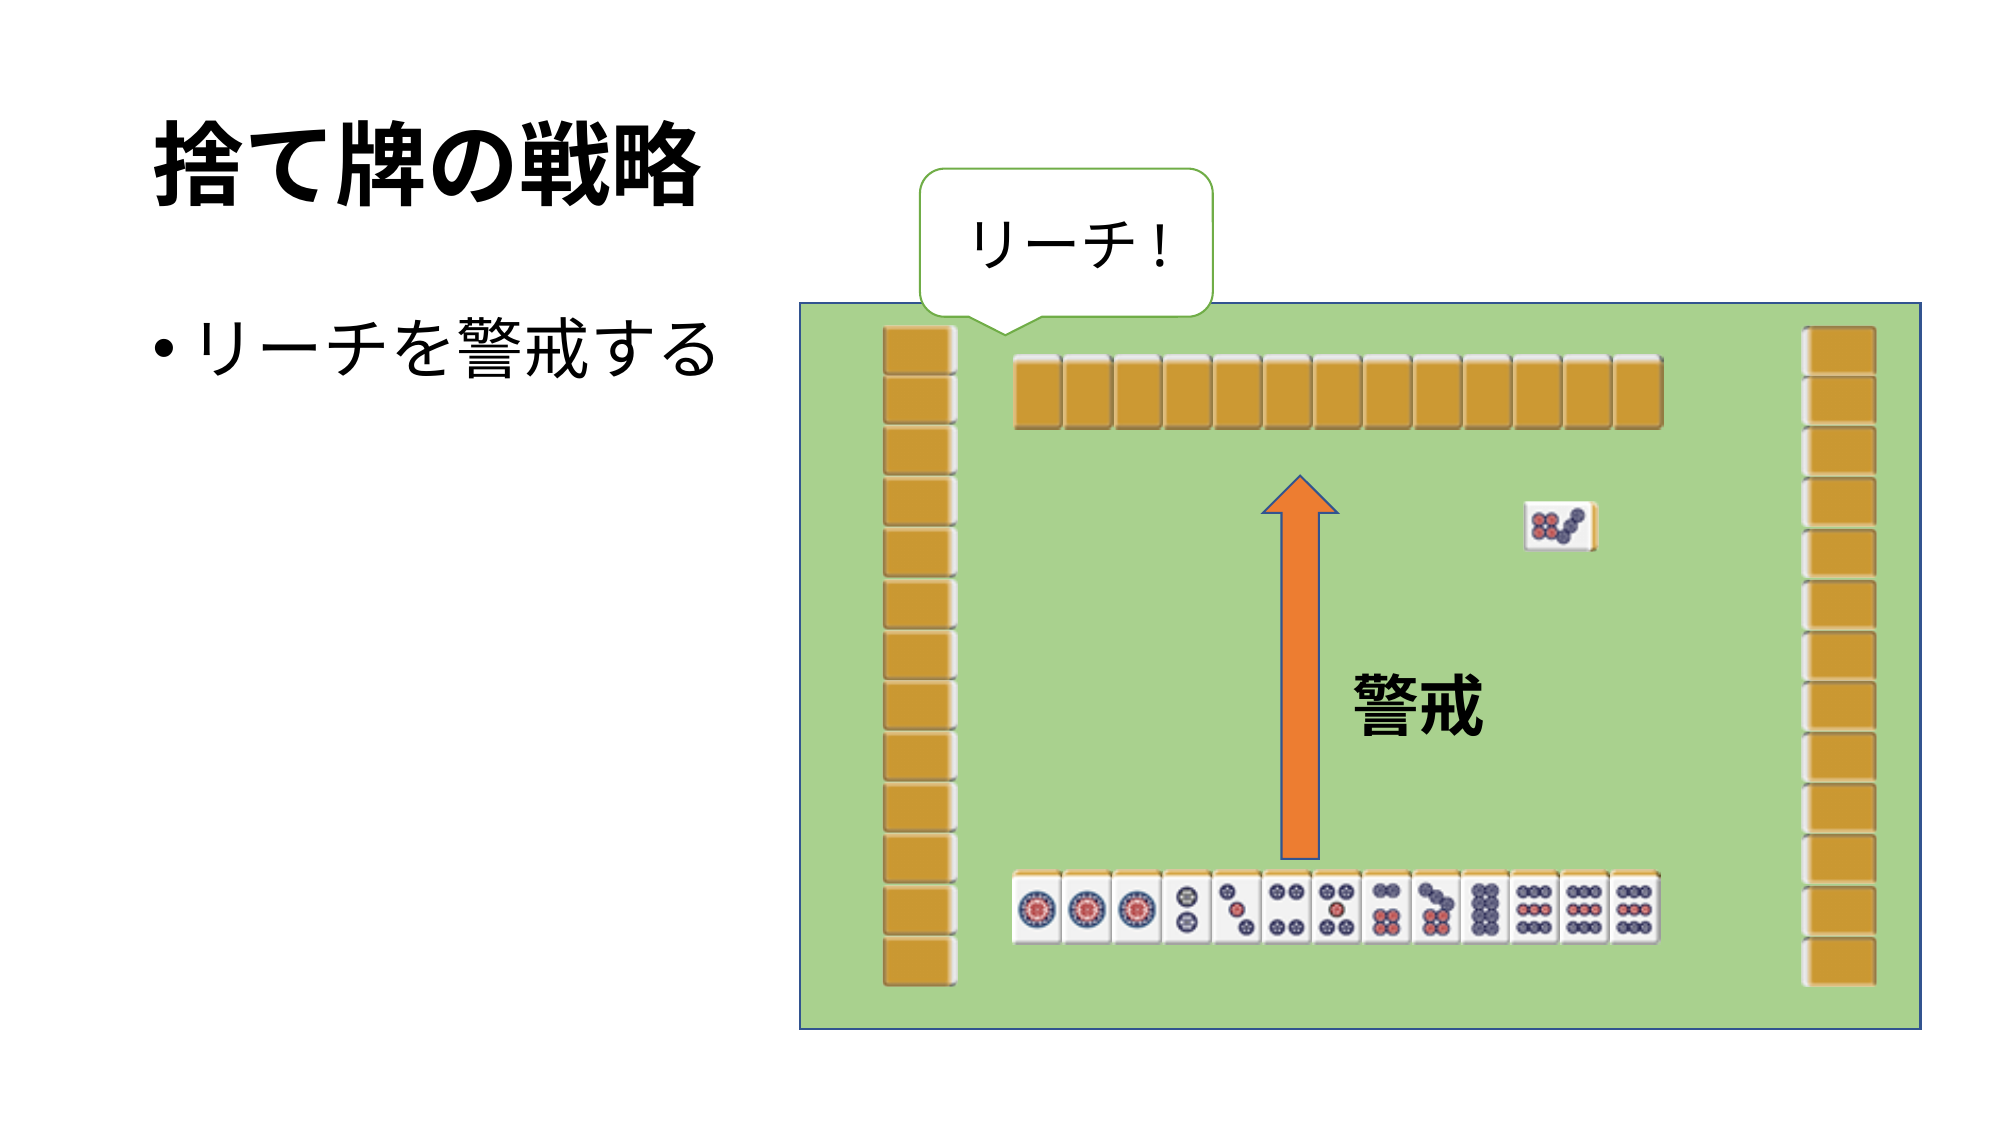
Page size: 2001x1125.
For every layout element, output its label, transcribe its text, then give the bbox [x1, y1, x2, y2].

text_box リーチ! [918, 167, 1214, 302]
list リーチを警戒する [137, 299, 755, 1014]
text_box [799, 302, 1921, 1030]
picture [1536, 489, 1587, 565]
title 捨て牌の戦略 [137, 59, 1863, 278]
